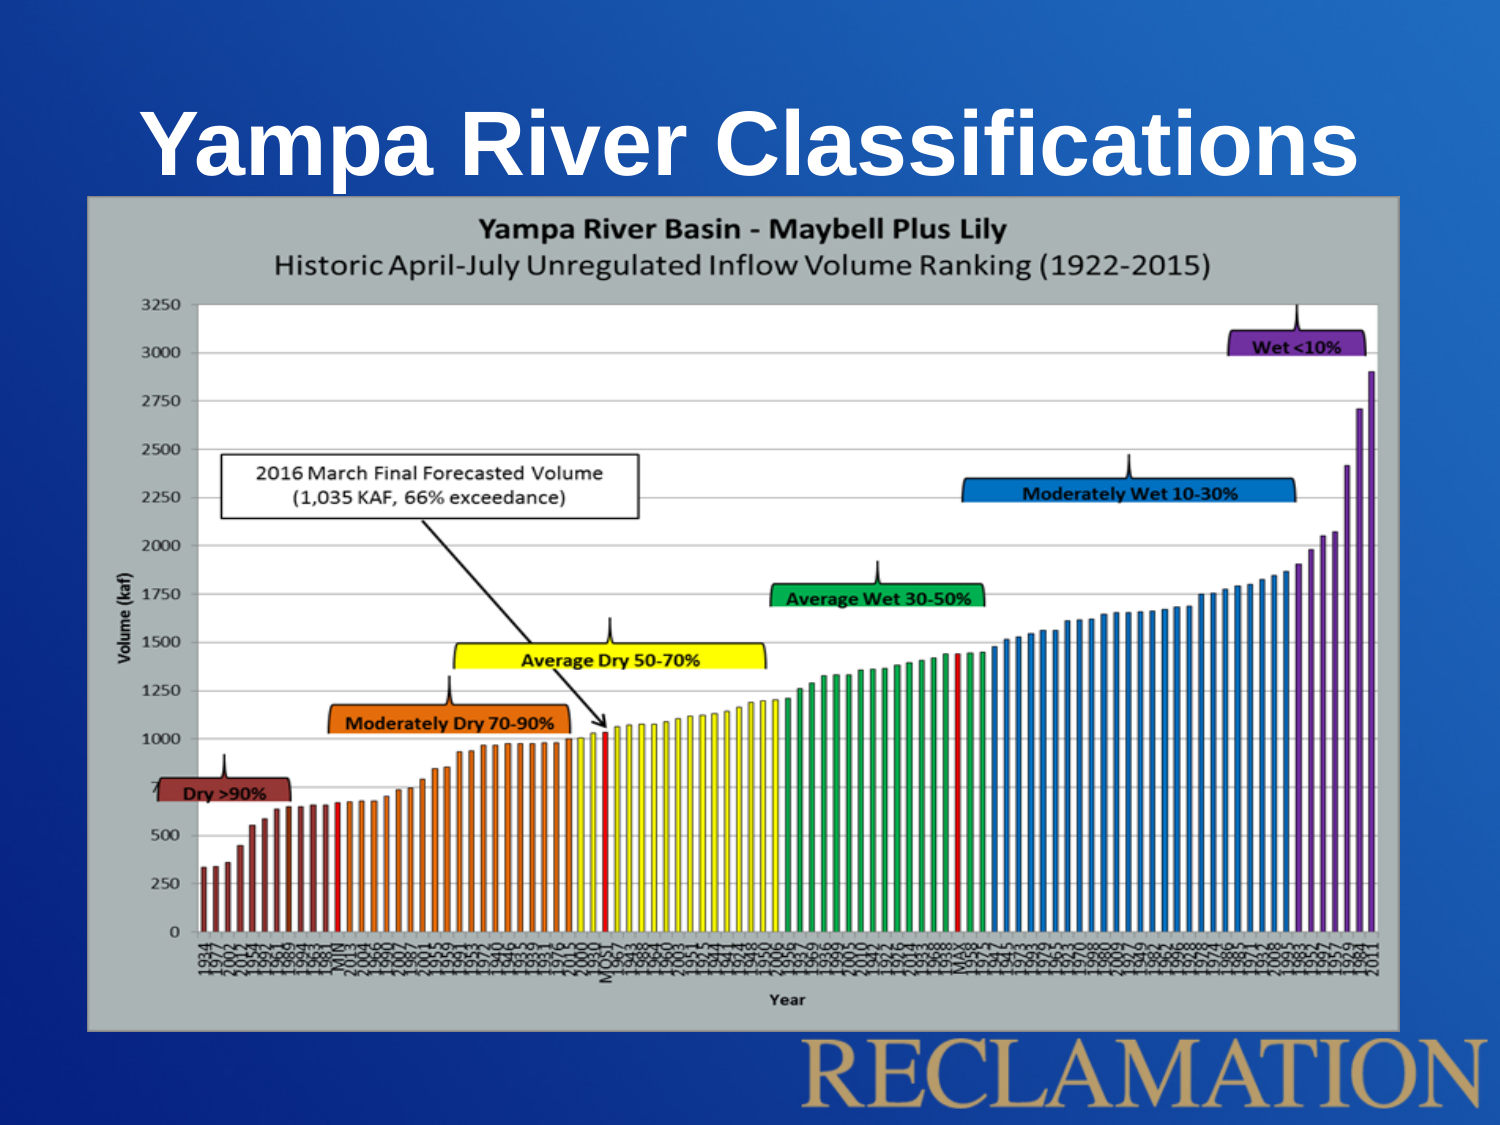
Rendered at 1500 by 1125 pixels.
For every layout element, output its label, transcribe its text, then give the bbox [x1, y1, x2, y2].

title Yampa River Classifications [74, 44, 1426, 233]
picture [0, 0, 1500, 1125]
